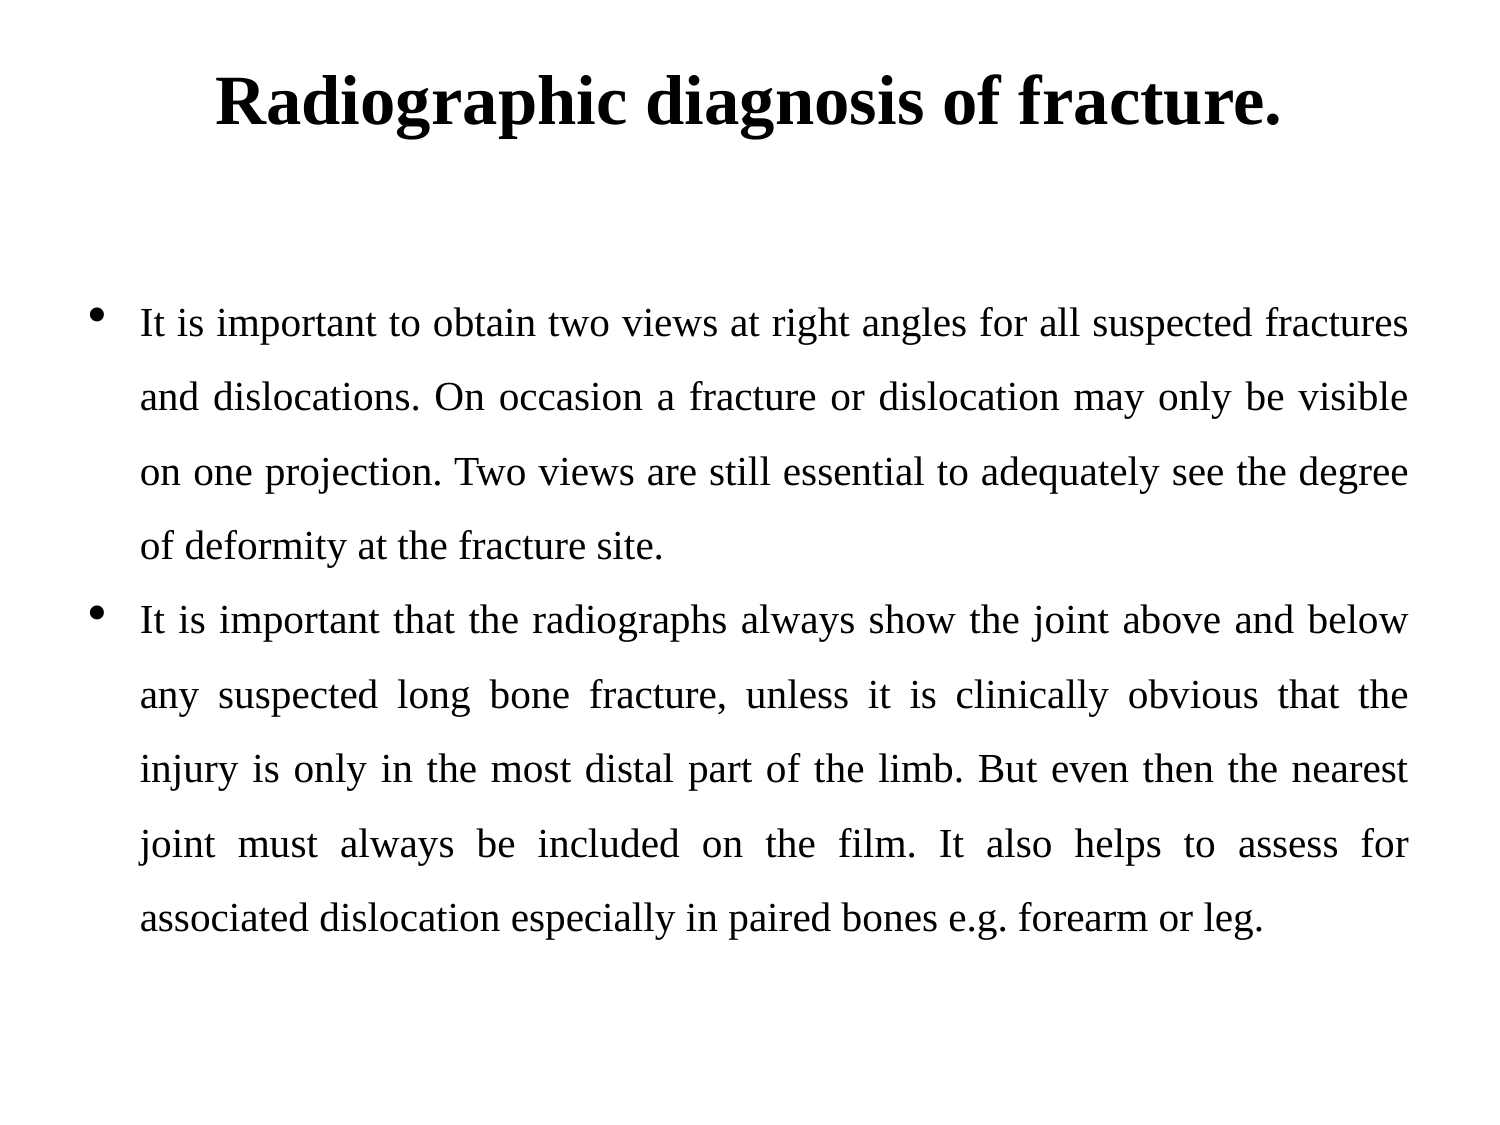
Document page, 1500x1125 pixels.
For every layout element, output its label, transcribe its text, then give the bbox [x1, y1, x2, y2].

list It is important to obtain two views at right angles for all suspected fractures and dislocations. On occasion a fracture or dislocation may only be visible on one projection. Two views are still essential to adequately see the degree of deformity at the fracture site. It is important that the radiographs always show the joint above and below any suspected long bone fracture, unless it is clinically obvious that the injury is only in the most distal part of the limb. But even then the nearest joint must always be included on the film. It also helps to assess for associated dislocation especially in paired bones e.g. forearm or leg. [75, 262, 1425, 1005]
title Radiographic diagnosis of fracture. [75, 45, 1425, 233]
